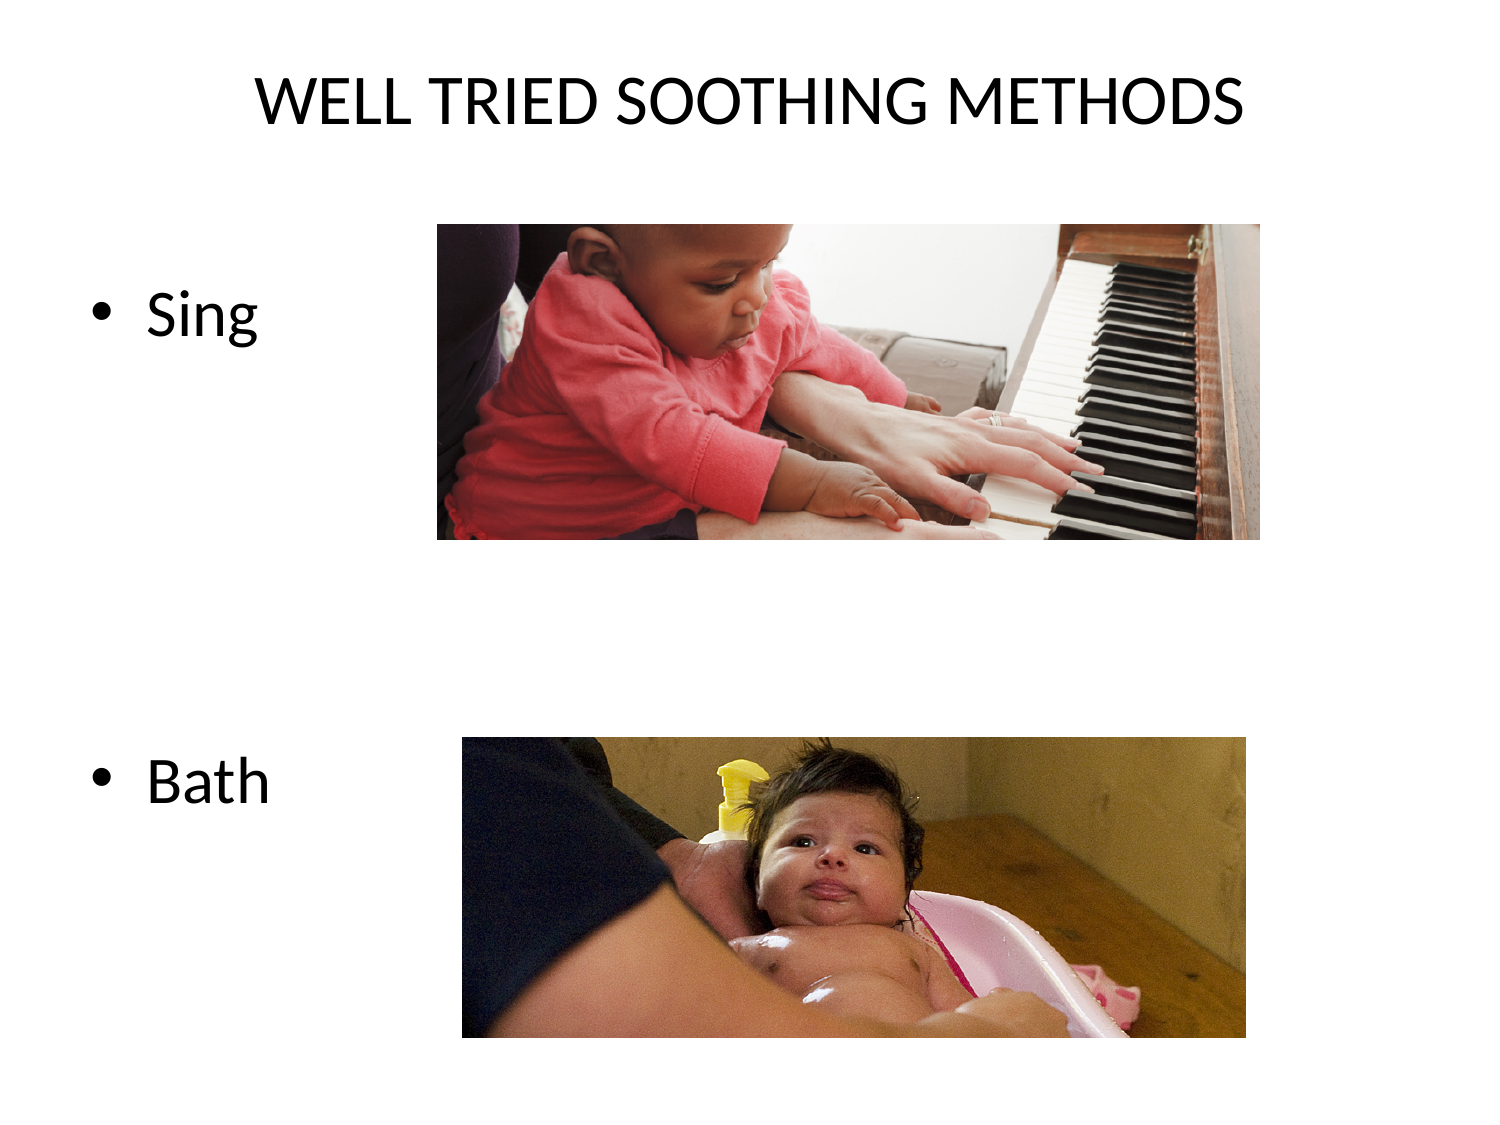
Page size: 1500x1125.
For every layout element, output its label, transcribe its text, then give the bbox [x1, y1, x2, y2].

picture [462, 737, 1246, 1038]
title WELL TRIED SOOTHING METHODS [75, 45, 1425, 233]
list Sing Bath [75, 262, 1425, 1005]
picture [437, 224, 1261, 541]
